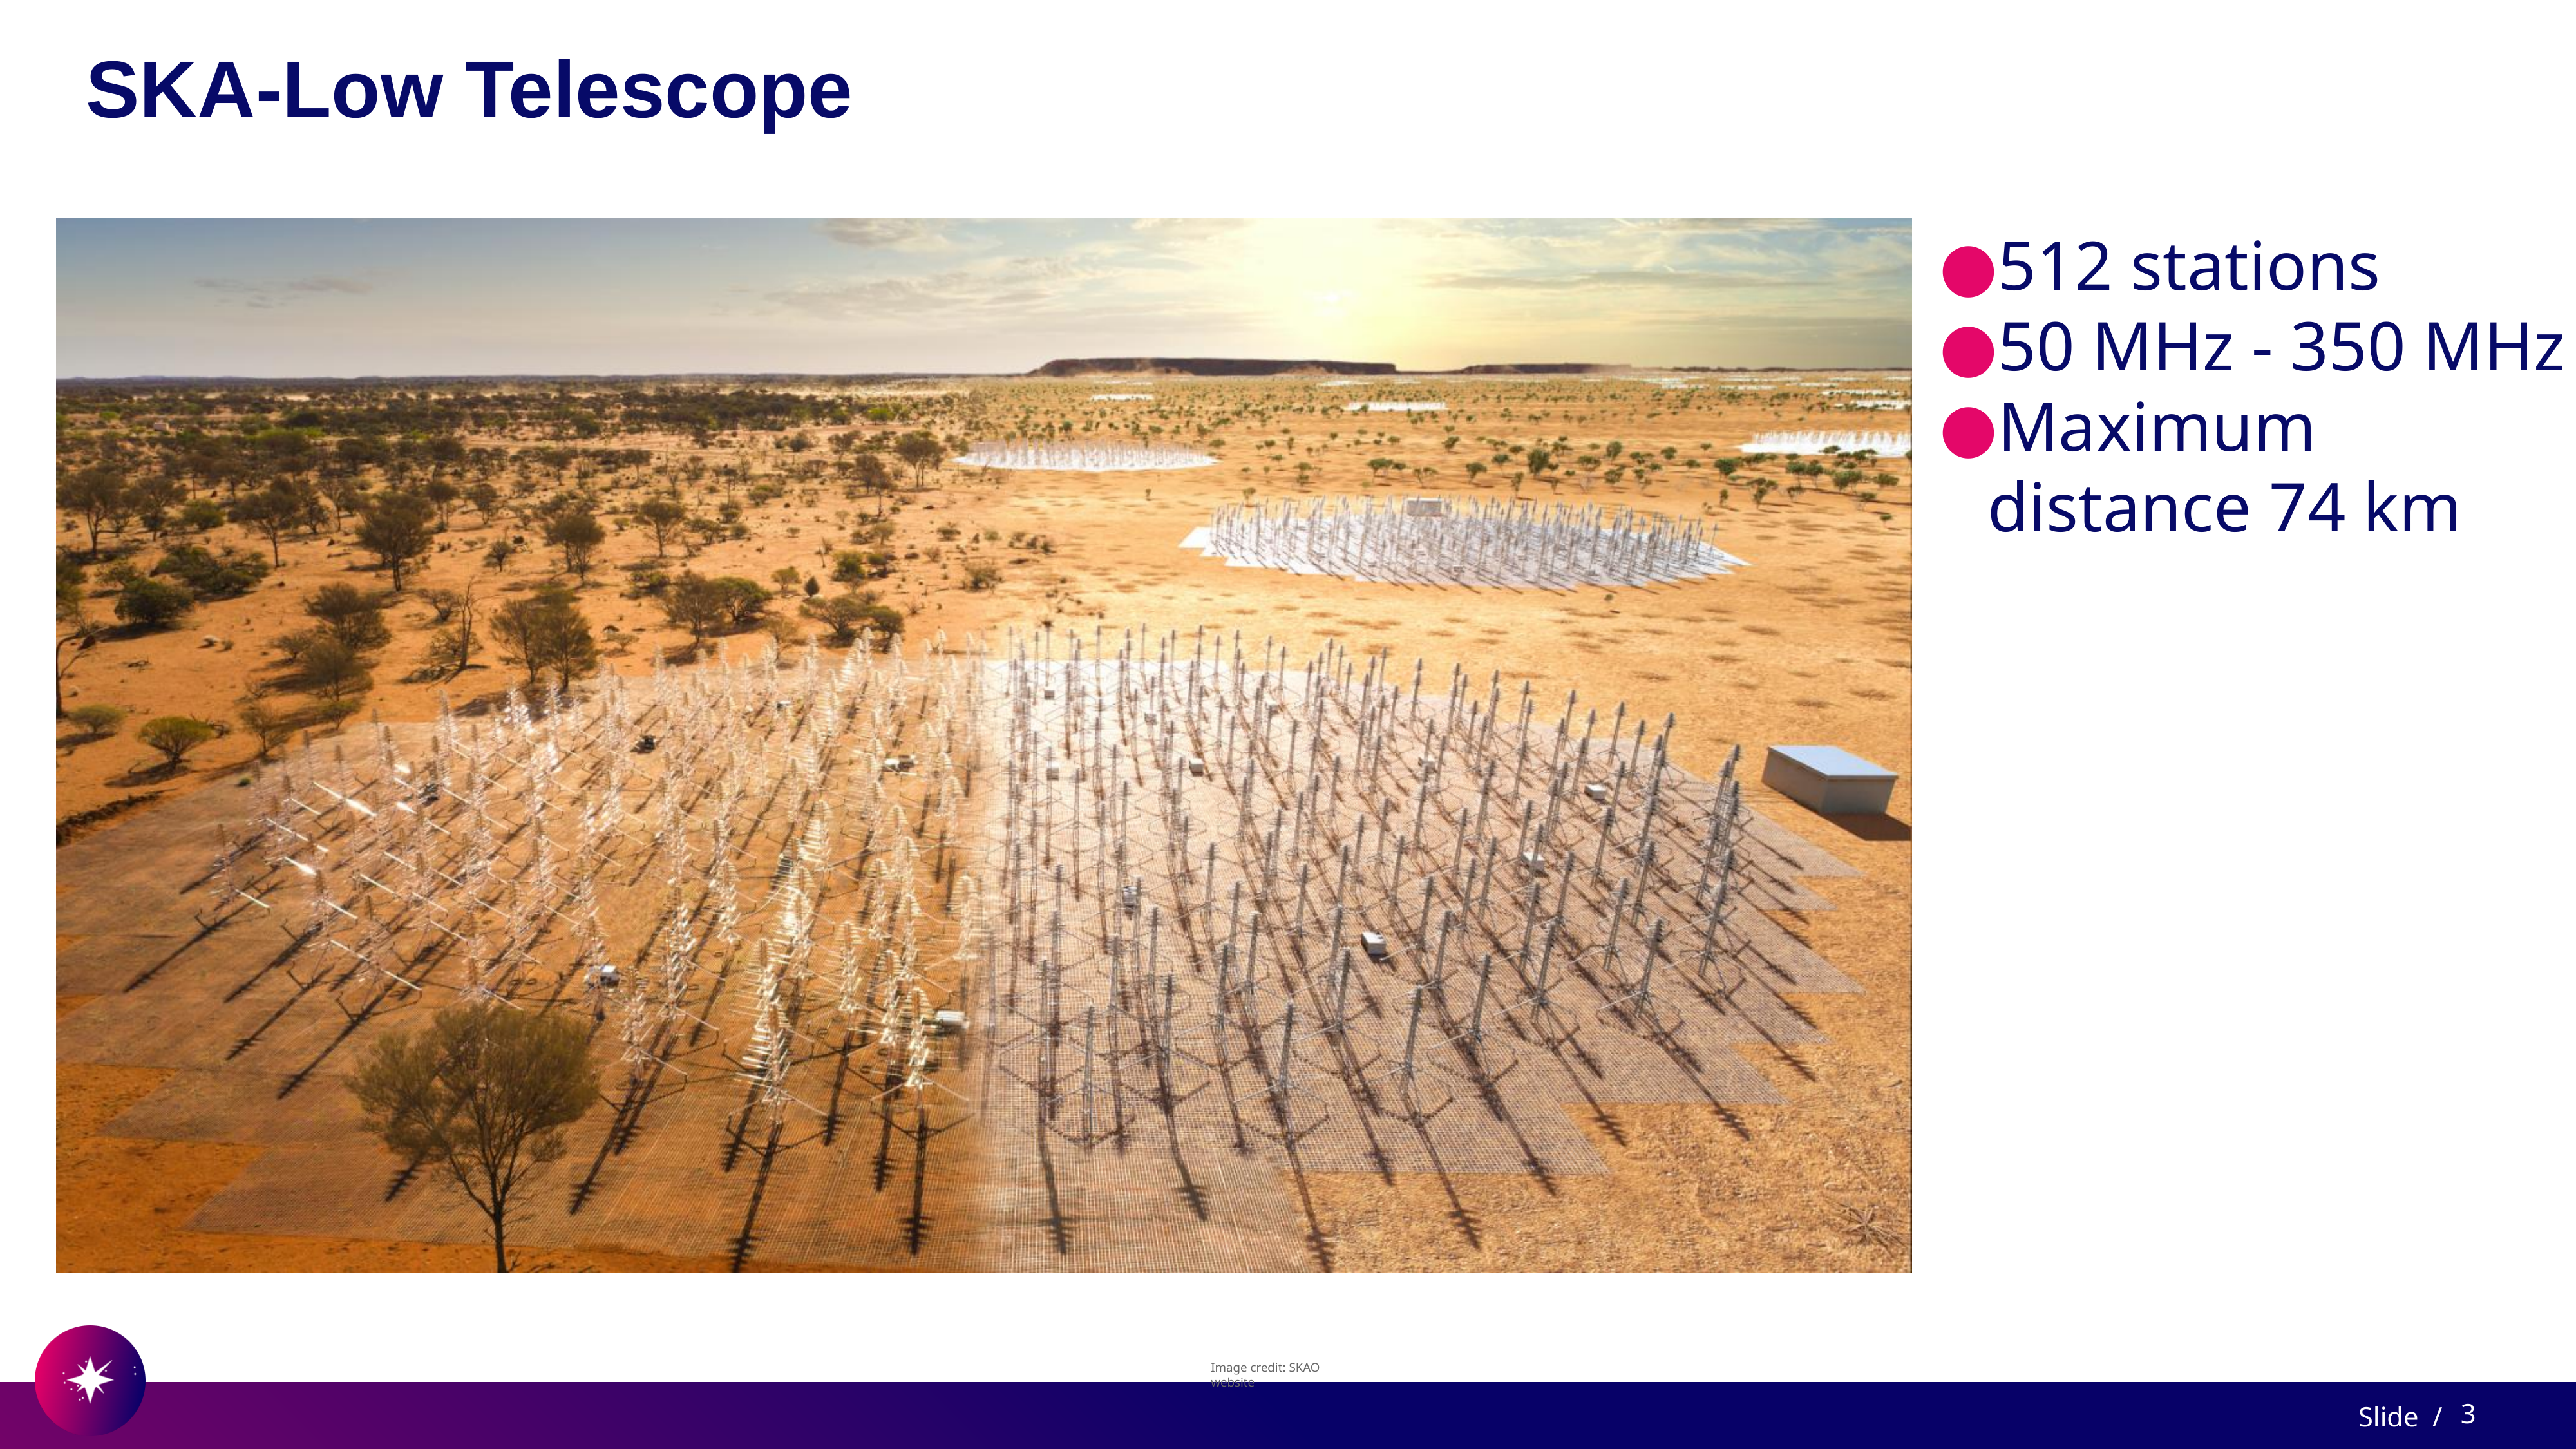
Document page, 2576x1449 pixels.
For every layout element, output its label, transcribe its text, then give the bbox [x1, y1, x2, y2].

text_box Image credit: SKAO website [1201, 1350, 1375, 1399]
list 512 stations 50 MHz - 350 MHz Maximum distance 74 km [1934, 218, 2576, 735]
slide_number ‹#› [2455, 735, 2550, 1439]
picture [56, 217, 1912, 1273]
title SKA-Low Telescope [80, 37, 2496, 154]
picture [35, 1325, 146, 1436]
